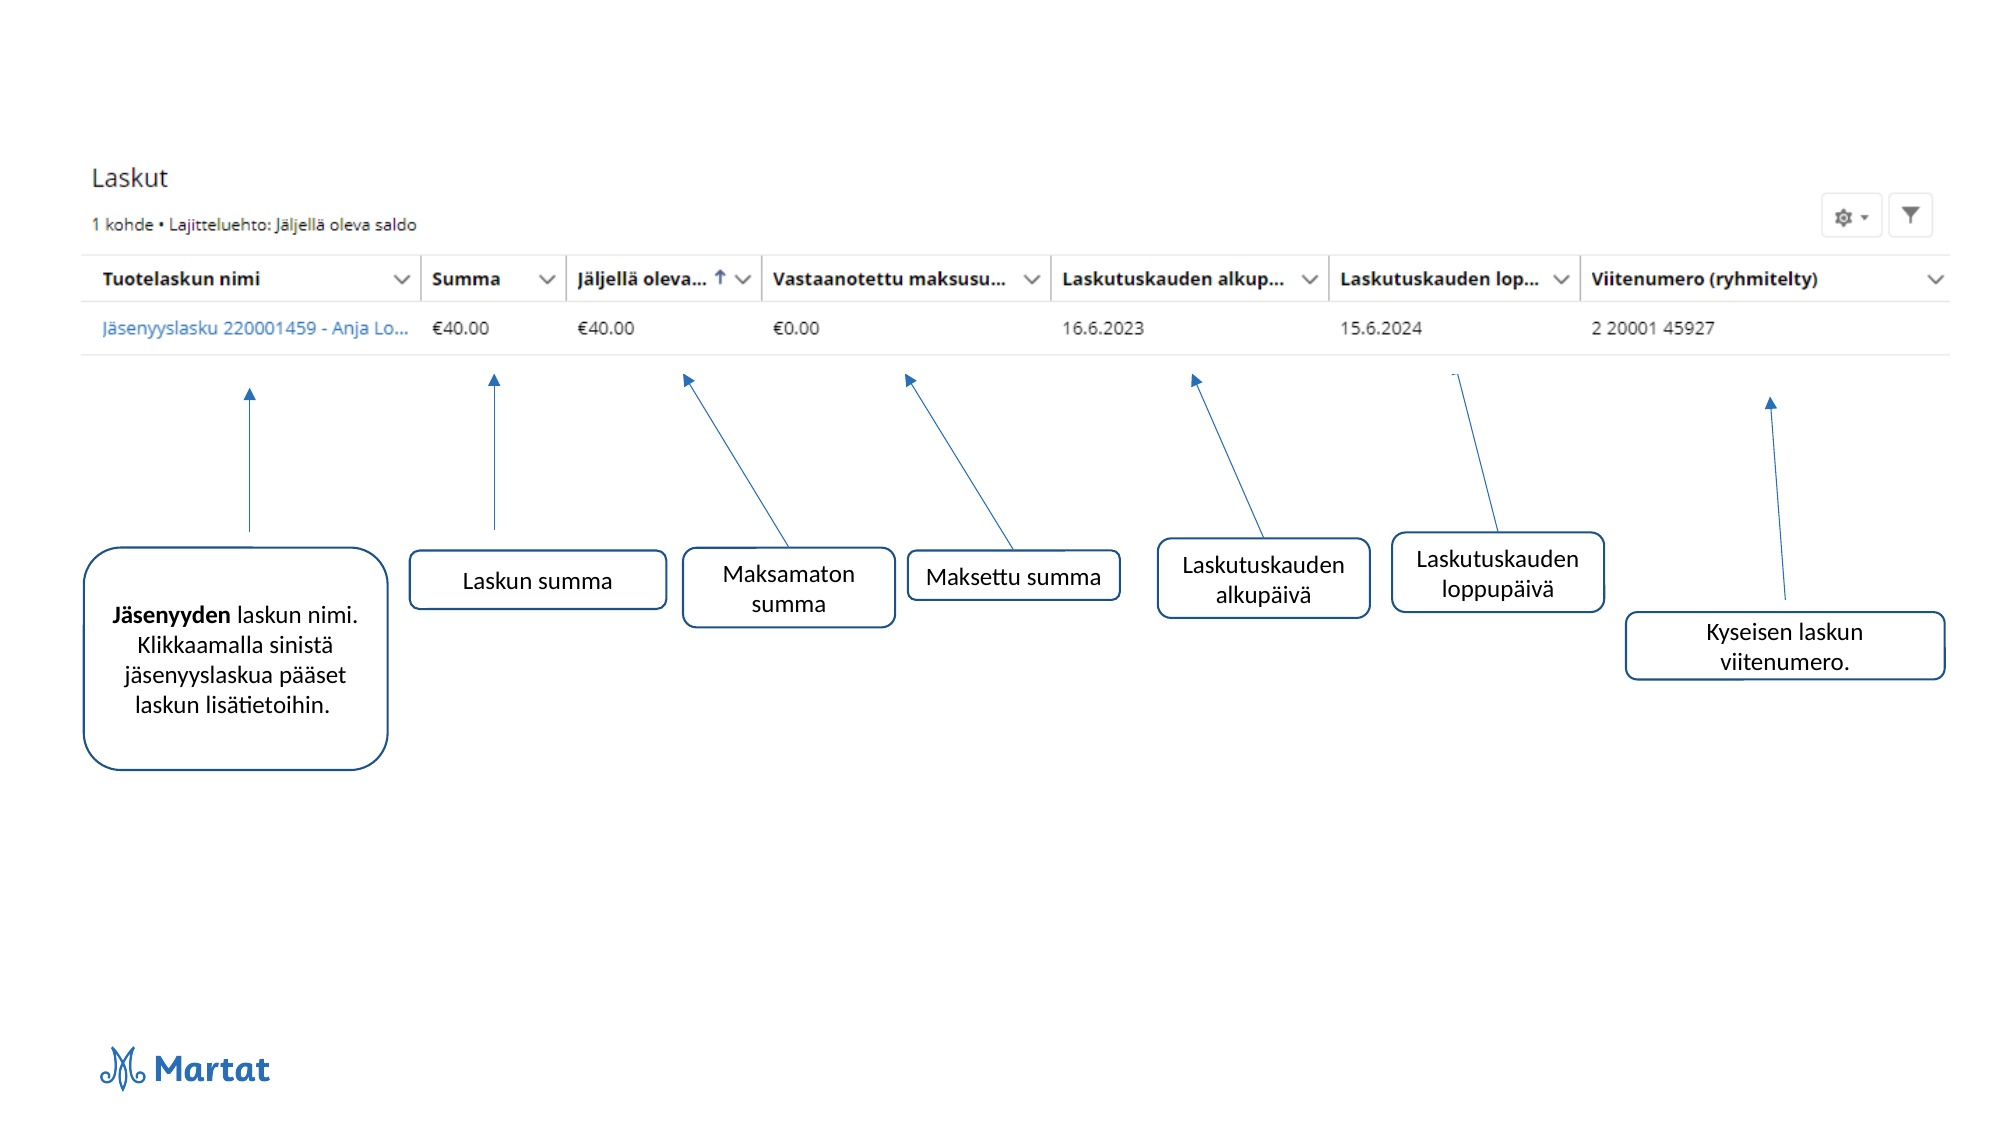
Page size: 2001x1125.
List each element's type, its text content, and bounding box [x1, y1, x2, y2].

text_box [904, 374, 1014, 551]
picture [100, 1046, 270, 1103]
picture [81, 145, 1950, 374]
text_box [1191, 374, 1264, 539]
text_box Maksamaton summa [681, 546, 897, 629]
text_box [683, 374, 790, 548]
text_box Maksettu summa [906, 549, 1121, 601]
text_box Laskutuskauden alkupäivä [1156, 537, 1371, 619]
text_box Jäsenyyden laskun nimi. Klikkaamalla sinistä jäsenyyslaskua pääset laskun lisätietoihin. [82, 546, 389, 772]
text_box Laskun summa [408, 549, 668, 611]
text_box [1769, 396, 1786, 600]
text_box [1454, 374, 1499, 533]
text_box Laskutuskauden loppupäivä [1391, 531, 1606, 614]
text_box Kyseisen laskun viitenumero. [1624, 611, 1946, 681]
